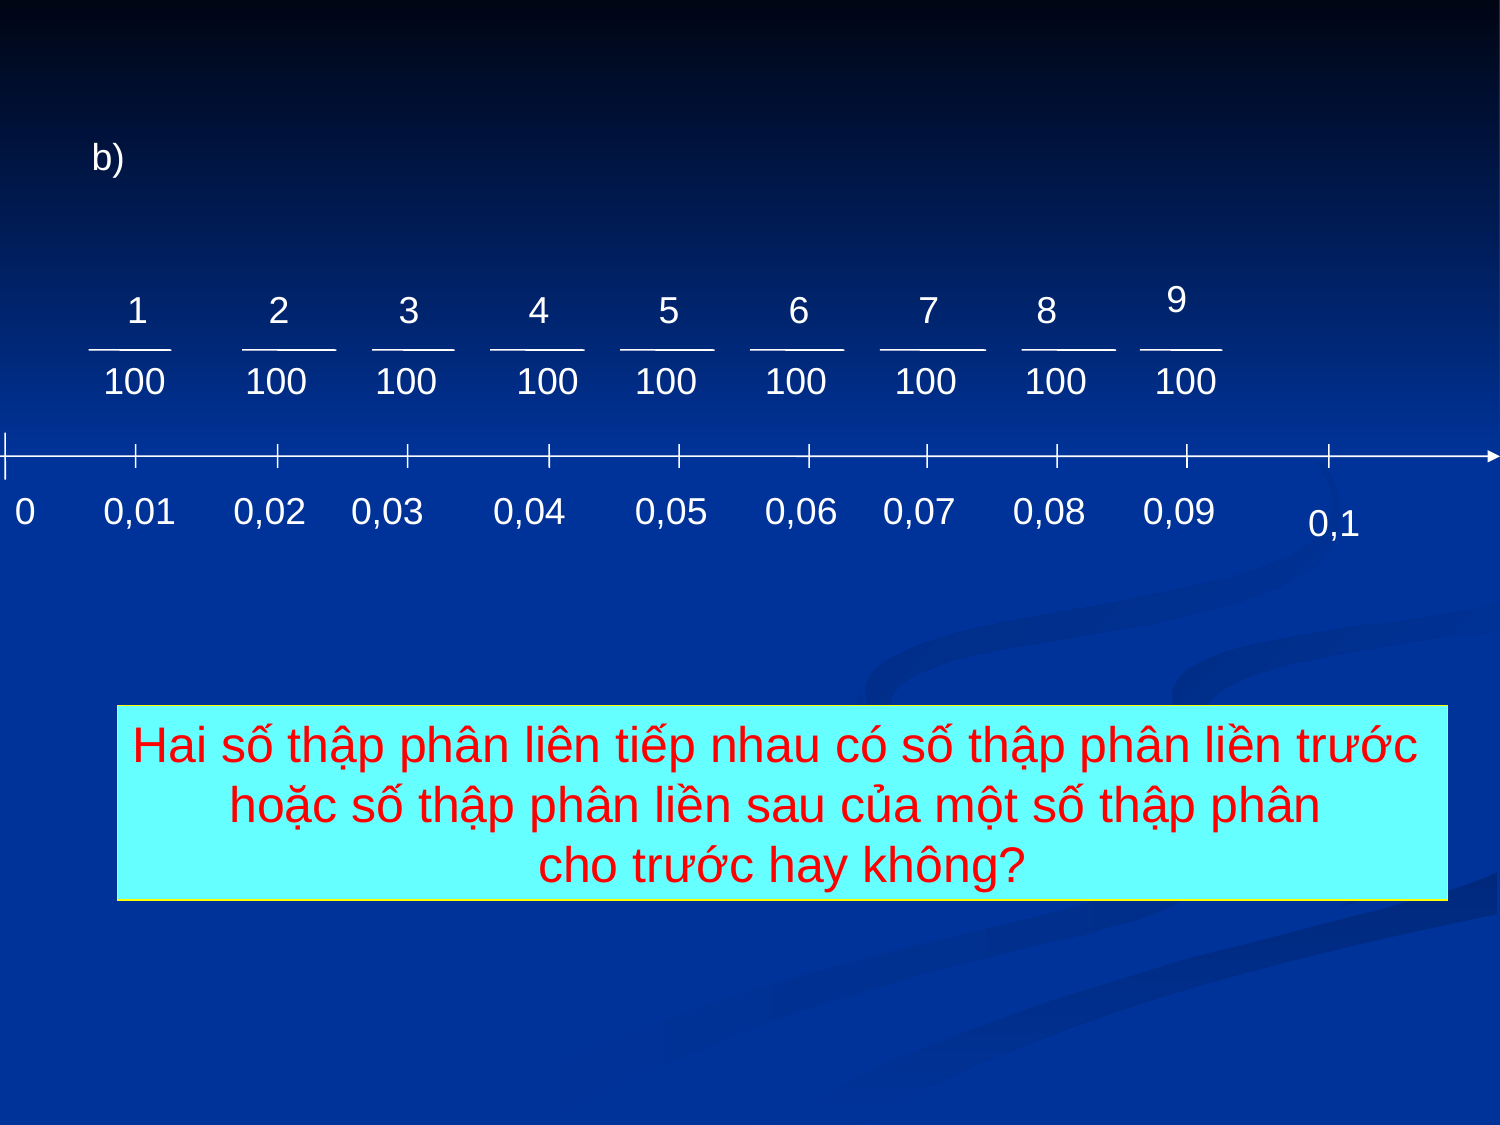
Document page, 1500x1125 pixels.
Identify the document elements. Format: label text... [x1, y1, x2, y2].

text_box 7 [903, 278, 987, 339]
text_box 100 [230, 349, 337, 410]
text_box 0,02 [218, 479, 325, 540]
text_box 5 [643, 278, 727, 339]
text_box 1 [112, 278, 172, 339]
text_box 100 [749, 349, 869, 410]
text_box 100 [879, 349, 987, 410]
text_box 8 [1021, 278, 1093, 339]
text_box 0,01 [88, 479, 195, 540]
text_box 100 [1009, 349, 1117, 410]
text_box 0,07 [868, 479, 987, 540]
text_box 0 [0, 479, 31, 540]
text_box 3 [383, 278, 478, 339]
text_box 0,03 [336, 479, 443, 540]
text_box 100 [1139, 349, 1258, 410]
text_box 100 [620, 349, 749, 410]
text_box Hai số thập phân liên tiếp nhau có số thập phân liền trước hoặc số thập phân liền sau của một số thập phân cho trước hay không? [117, 705, 1448, 901]
text_box 0,08 [998, 479, 1117, 540]
text_box 100 [88, 349, 195, 410]
text_box 0,06 [749, 479, 868, 540]
text_box 0,09 [1128, 479, 1235, 540]
text_box 0,04 [478, 479, 597, 540]
text_box 6 [773, 278, 822, 339]
text_box 4 [513, 278, 620, 339]
text_box 9 [1151, 267, 1211, 327]
text_box 0,05 [620, 479, 727, 540]
text_box 100 [501, 349, 609, 410]
text_box 100 [360, 349, 455, 410]
text_box 0,1 [1293, 491, 1388, 552]
text_box 2 [253, 278, 361, 339]
text_box [1329, 450, 1500, 463]
text_box b) [76, 125, 184, 186]
